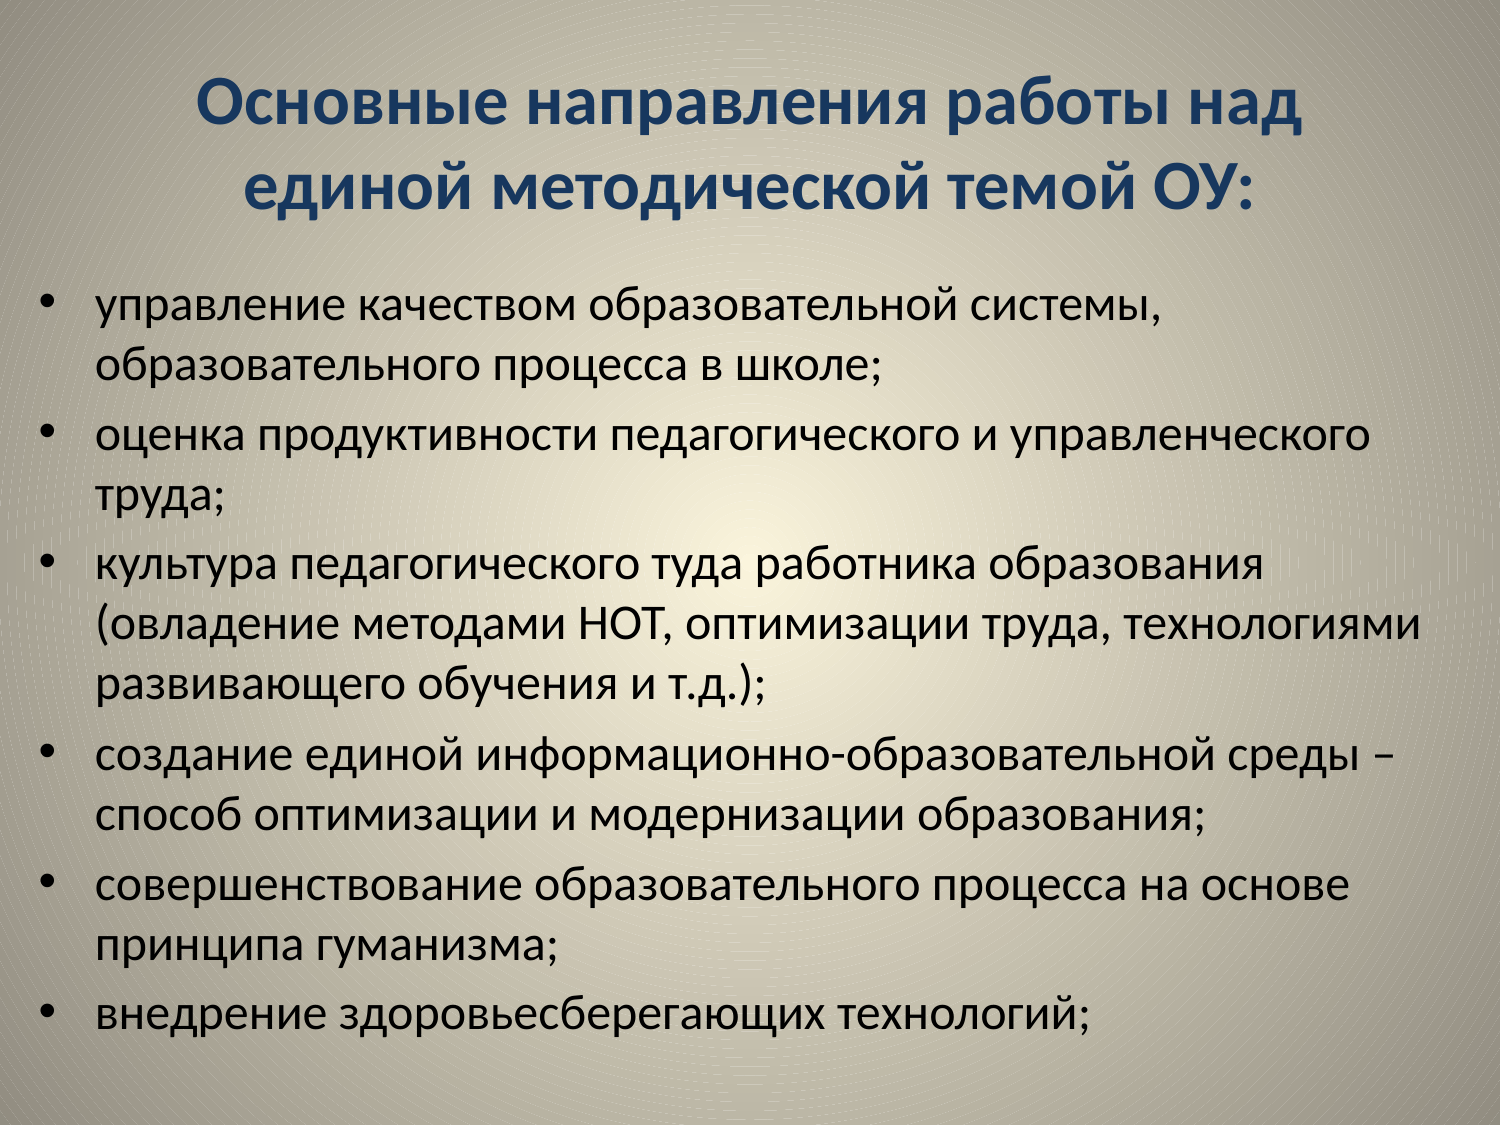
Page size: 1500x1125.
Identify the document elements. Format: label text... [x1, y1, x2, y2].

title Основные направления работы над единой методической темой ОУ: [75, 45, 1425, 233]
list управление качеством образовательной системы, образовательного процесса в школе; оценка продуктивности педагогического и управленческого труда; культура педагогического туда работника образования (овладение методами НОТ, оптимизации труда, технологиями развивающего обучения и т.д.); создание единой информационно-образовательной среды – способ оптимизации и модернизации образования; совершенствование образовательного процесса на основе принципа гуманизма; внедрение здоровьесберегающих технологий; [23, 262, 1465, 1125]
